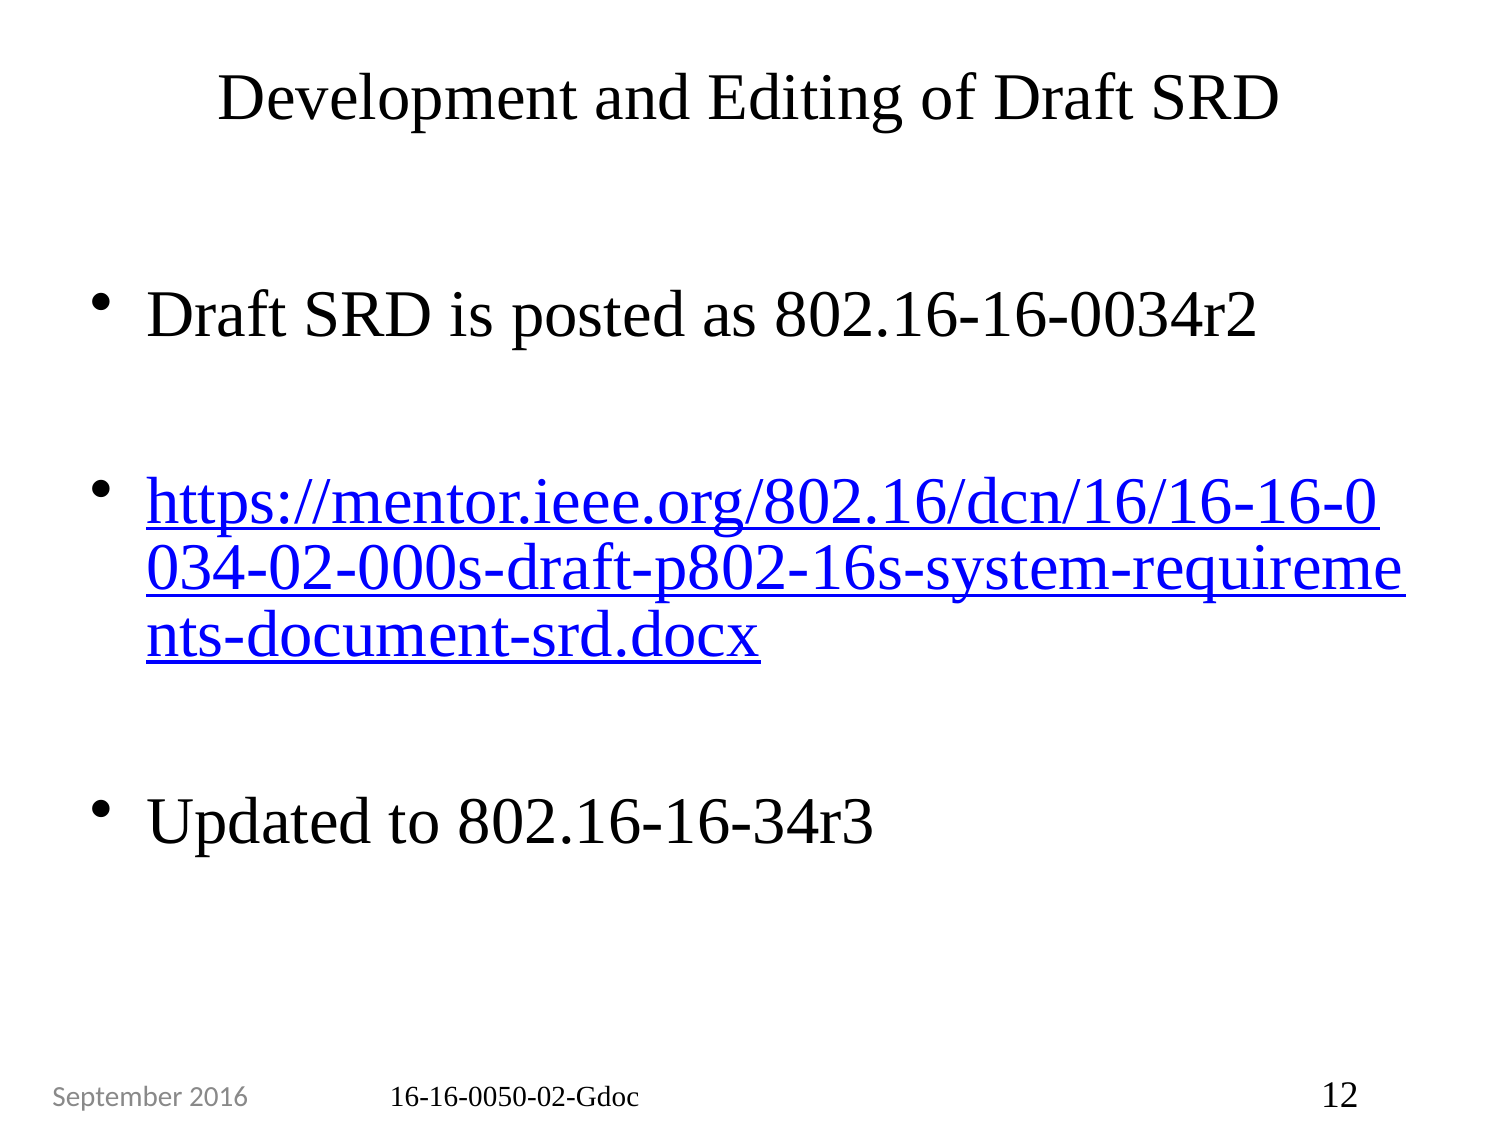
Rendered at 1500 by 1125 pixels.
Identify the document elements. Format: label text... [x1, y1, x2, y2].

list Draft SRD is posted as 802.16-16-0034r2 https://mentor.ieee.org/802.16/dcn/16/16-16-0034-02-000s-draft-p802-16s-system-requirements-document-srd.docx Updated to 802.16-16-34r3 [75, 262, 1425, 1005]
title Development and Editing of Draft SRD [75, 45, 1425, 233]
